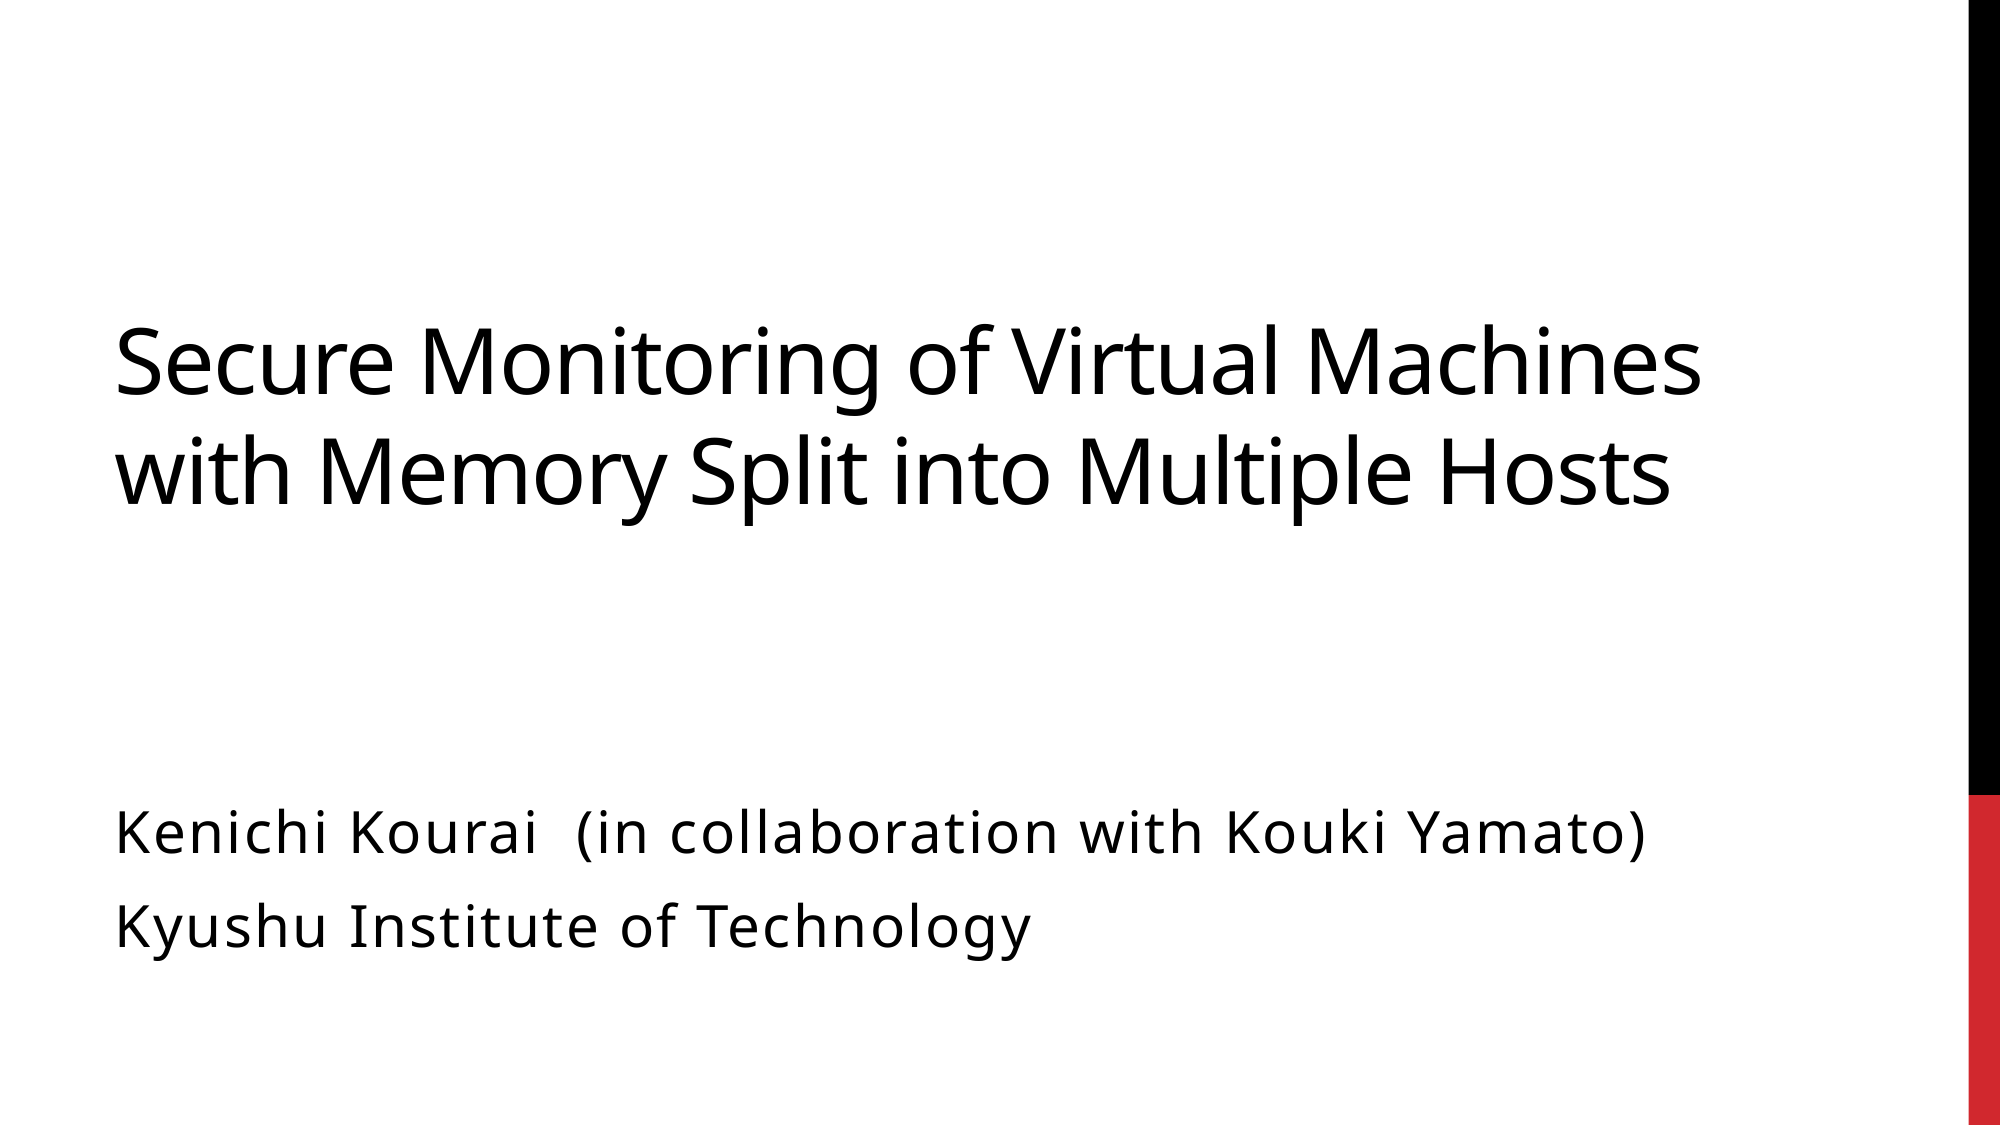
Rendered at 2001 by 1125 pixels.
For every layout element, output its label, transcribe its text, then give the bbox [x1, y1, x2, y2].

subtitle Kenichi Kourai (in collaboration with Kouki Yamato) Kyushu Institute of Technology [99, 787, 1904, 1013]
title Secure Monitoring of Virtual Machines with Memory Split into Multiple Hosts [99, 37, 1904, 787]
